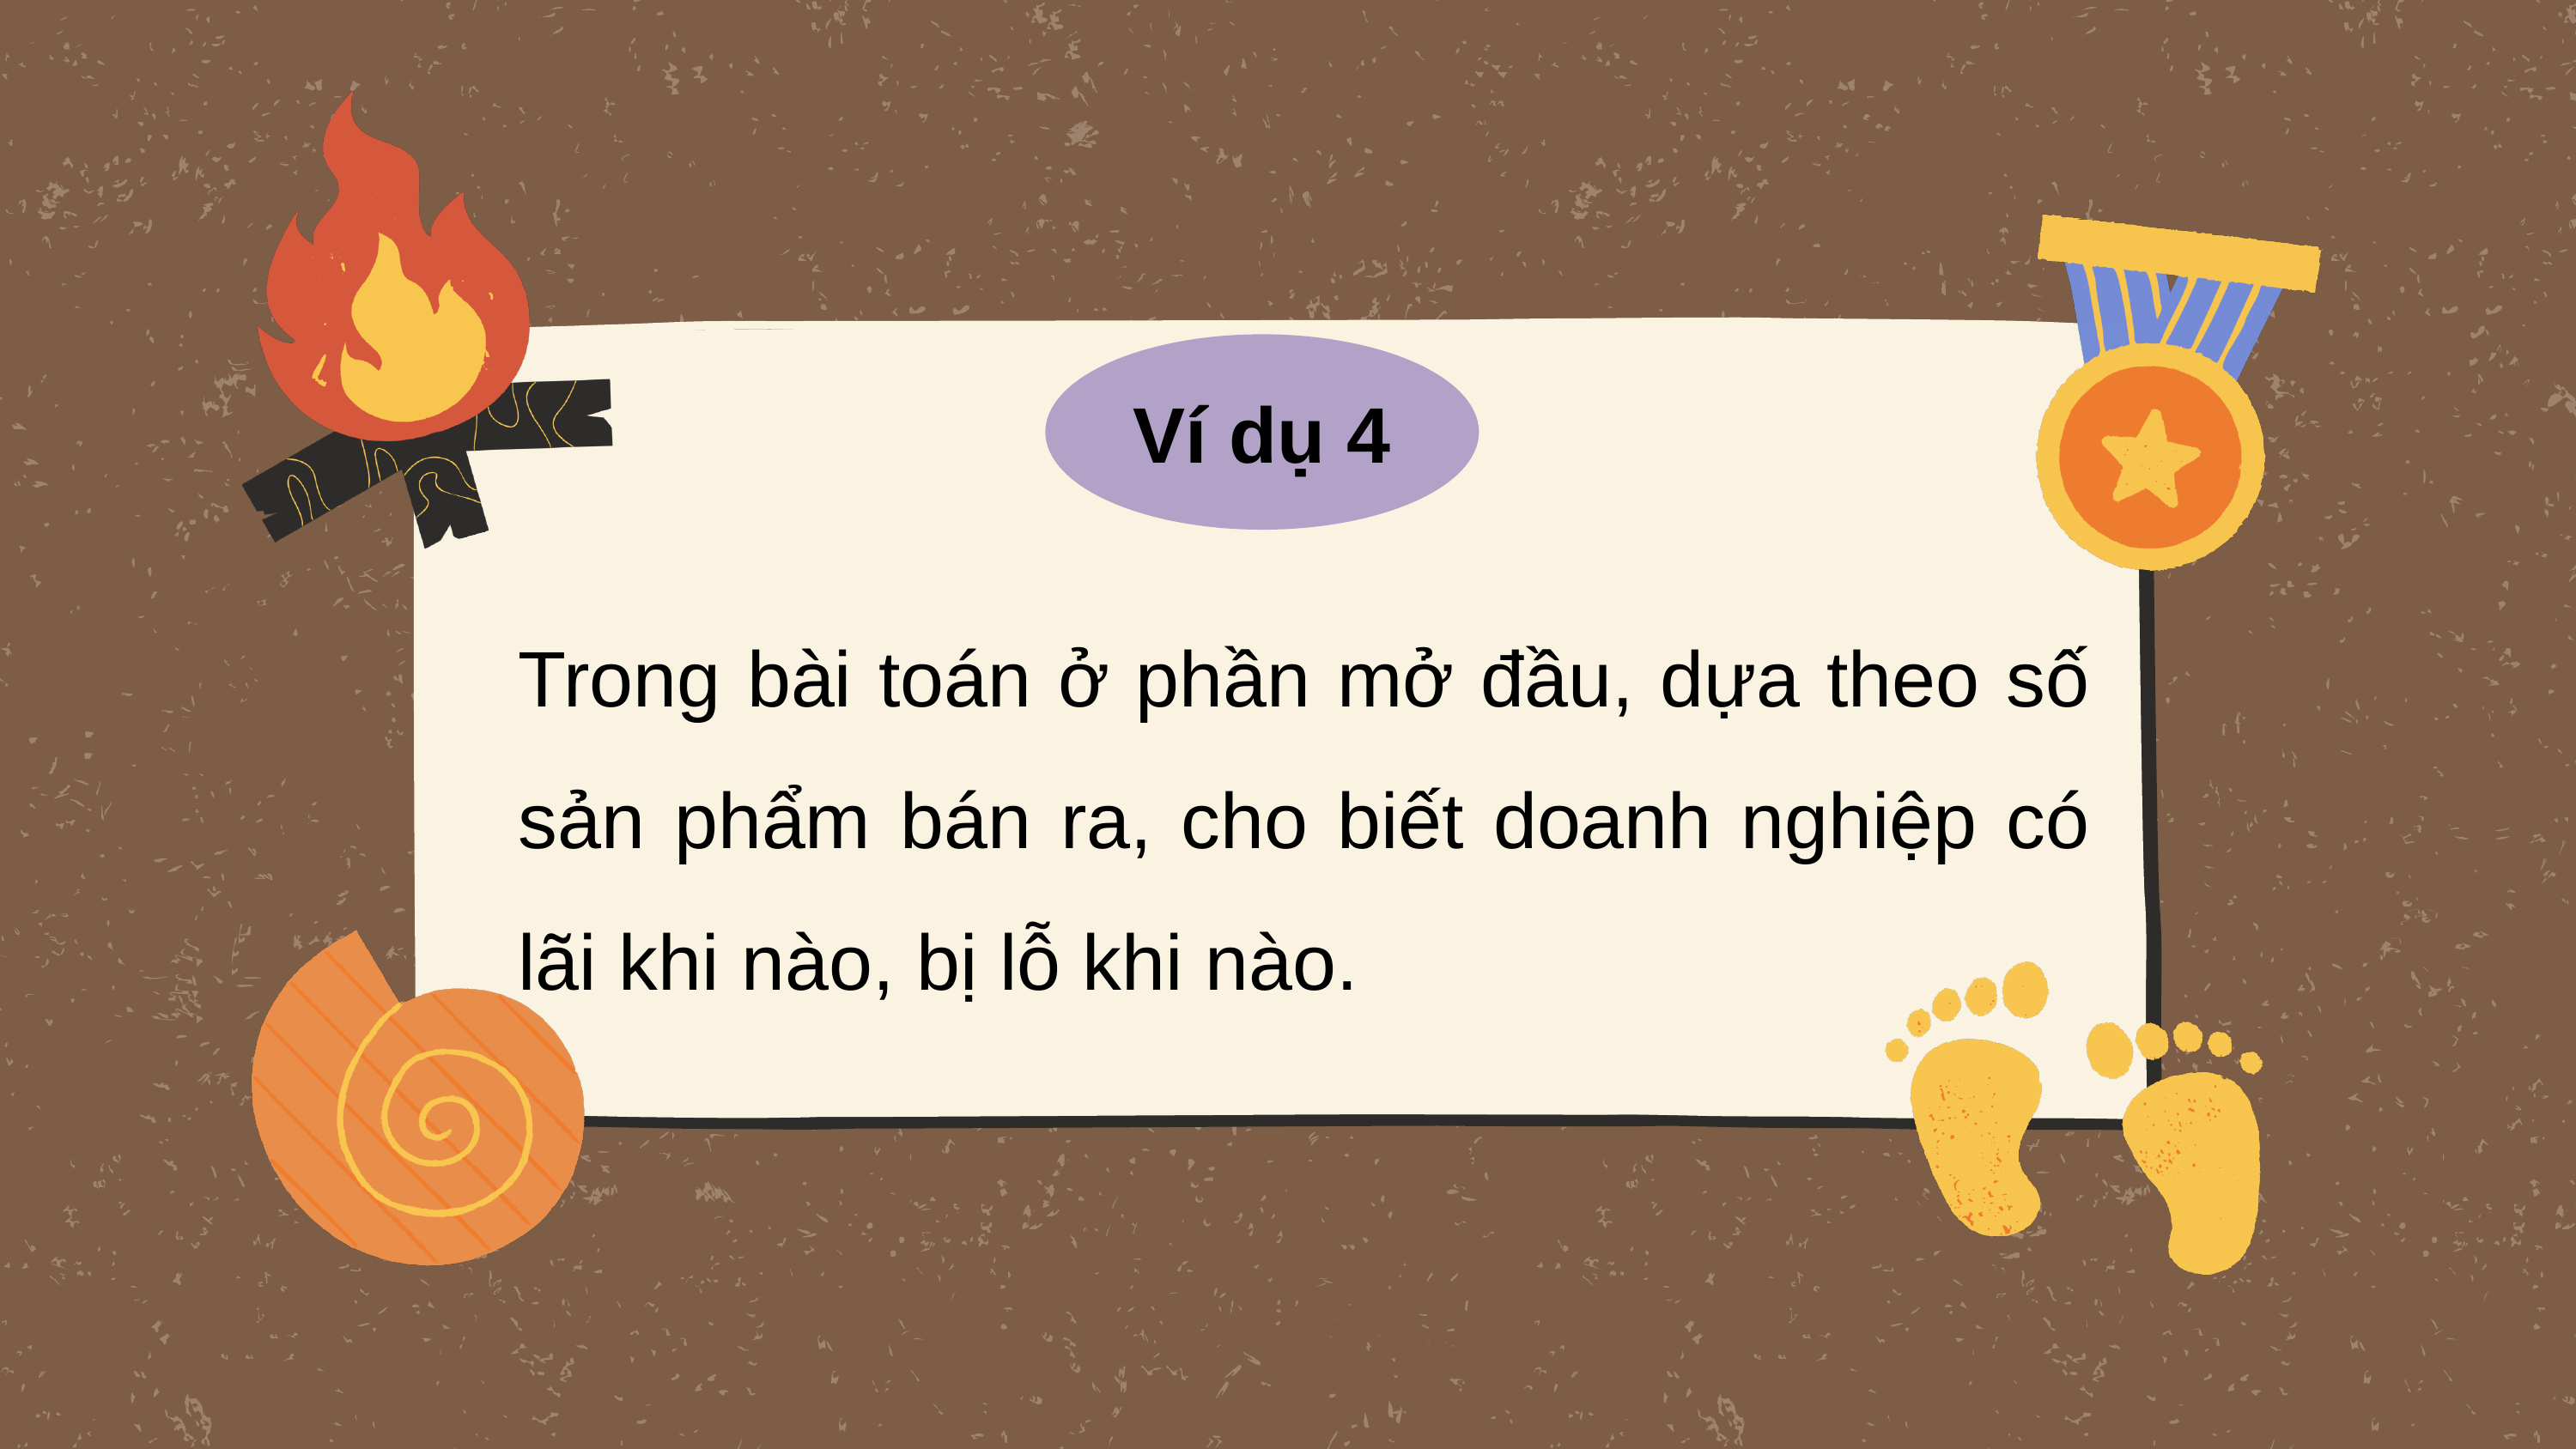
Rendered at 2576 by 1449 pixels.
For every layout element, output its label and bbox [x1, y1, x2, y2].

picture [1899, 953, 2270, 1294]
picture [255, 920, 573, 1271]
text_box [0, 0, 2576, 1449]
picture [201, 86, 584, 549]
picture [2019, 226, 2306, 573]
text_box [413, 317, 2163, 1131]
